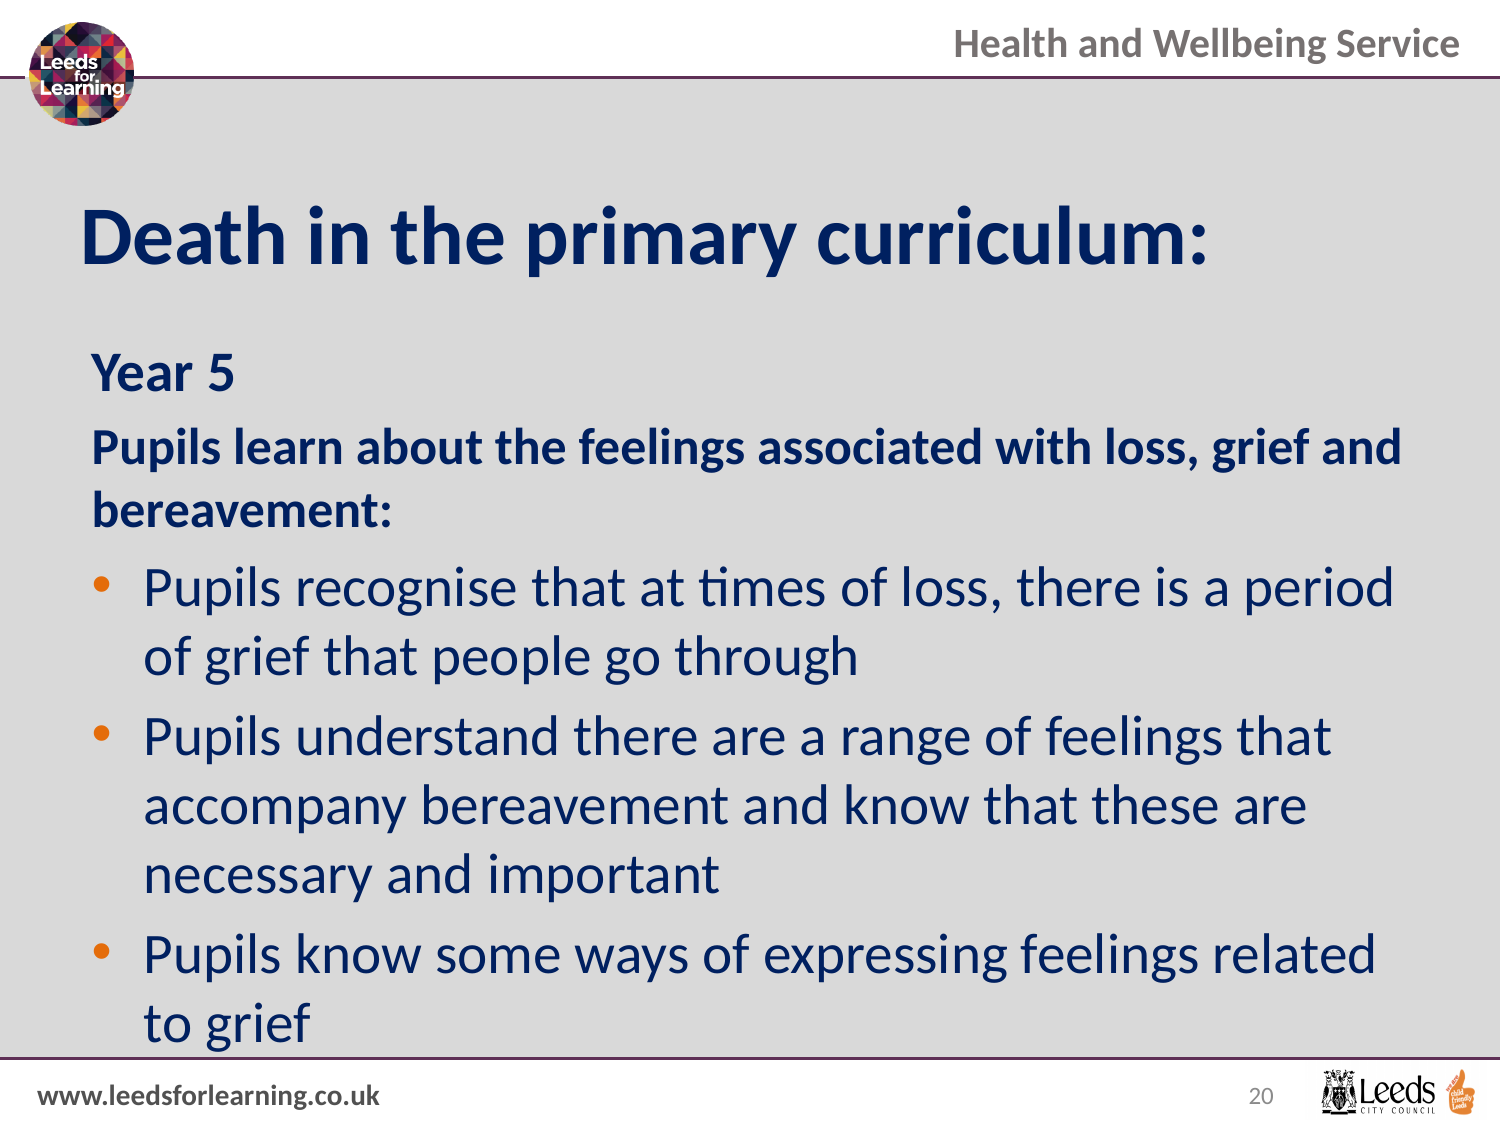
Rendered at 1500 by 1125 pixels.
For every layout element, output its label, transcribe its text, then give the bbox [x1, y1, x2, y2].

title Death in the primary curriculum: [64, 137, 1415, 325]
picture [29, 22, 134, 126]
list Year 5 Pupils learn about the feelings associated with loss, grief and bereavement: Pupils recognise that at times of loss, there is a period of grief that people go through Pupils understand there are a range of feelings that accompany bereavement and know that these are necessary and important Pupils know some ways of expressing feelings related to grief [76, 326, 1427, 1069]
slide_number 20 [938, 1064, 1289, 1125]
picture [1305, 1060, 1487, 1120]
